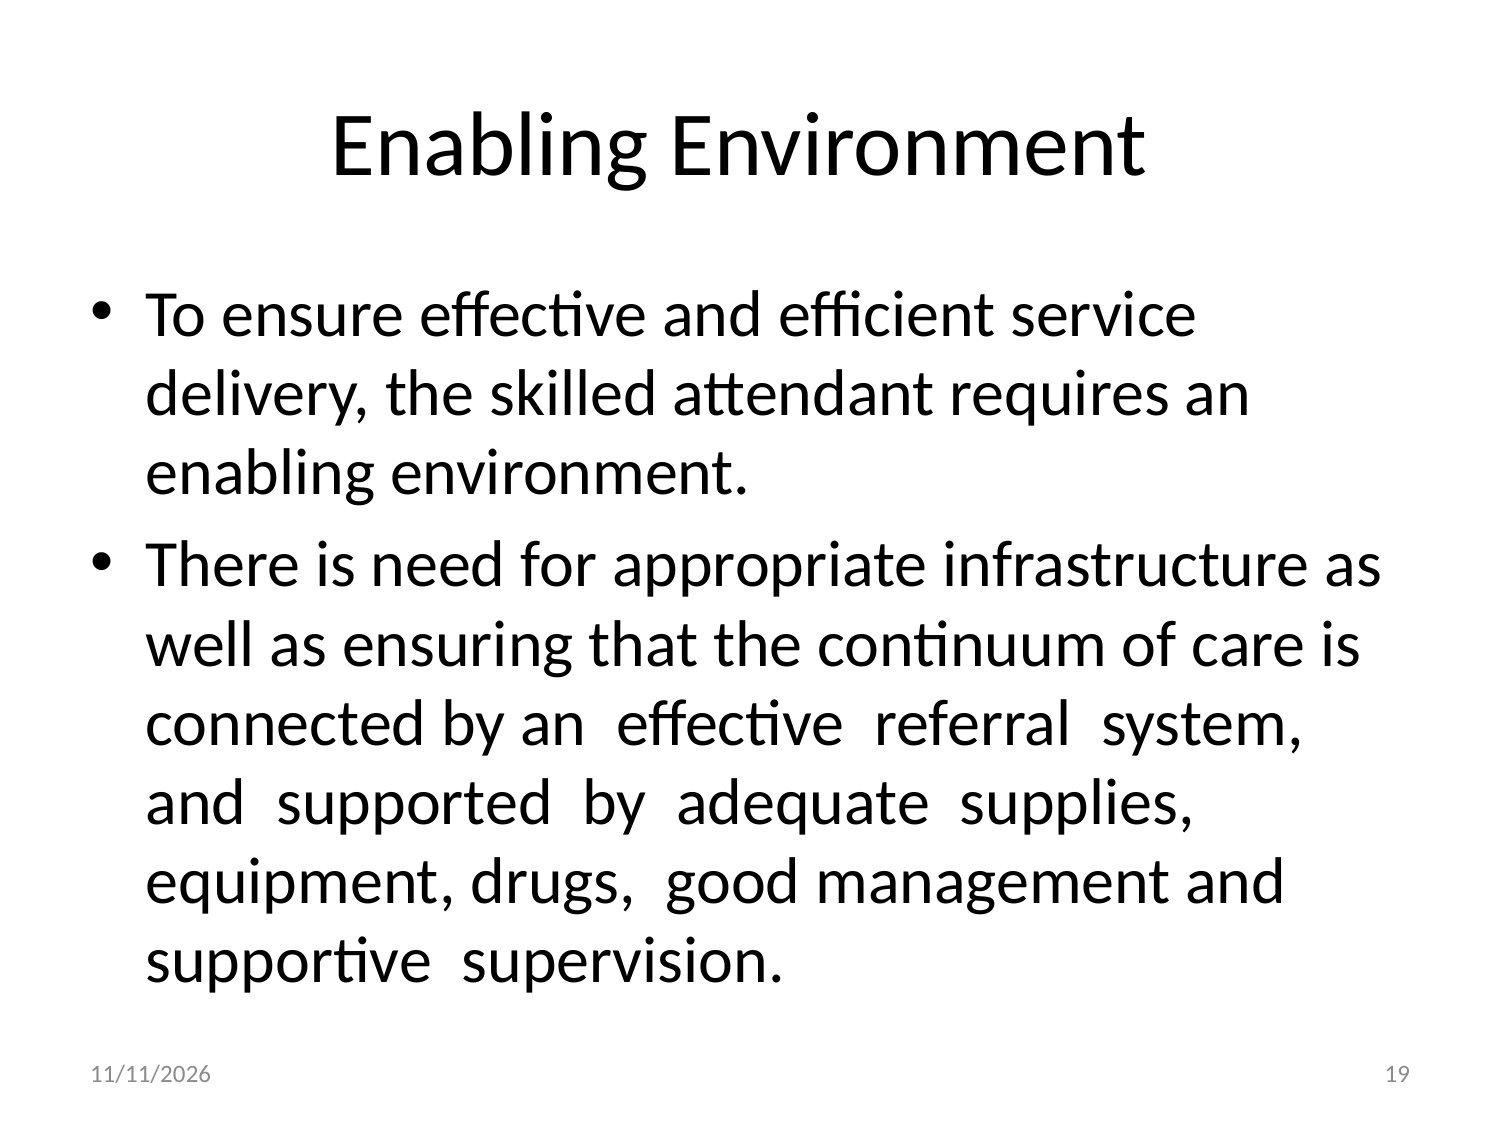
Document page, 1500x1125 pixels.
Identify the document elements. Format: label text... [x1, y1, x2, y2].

title Enabling Environment [75, 45, 1425, 233]
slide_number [75, 1042, 425, 1103]
list To ensure effective and efficient service delivery, the skilled attendant requires an enabling environment. There is need for appropriate infrastructure as well as ensuring that the continuum of care is connected by an effective referral system, and supported by adequate supplies, equipment, drugs, good management and supportive supervision. [75, 262, 1425, 1005]
slide_number 19 [1074, 1042, 1425, 1103]
